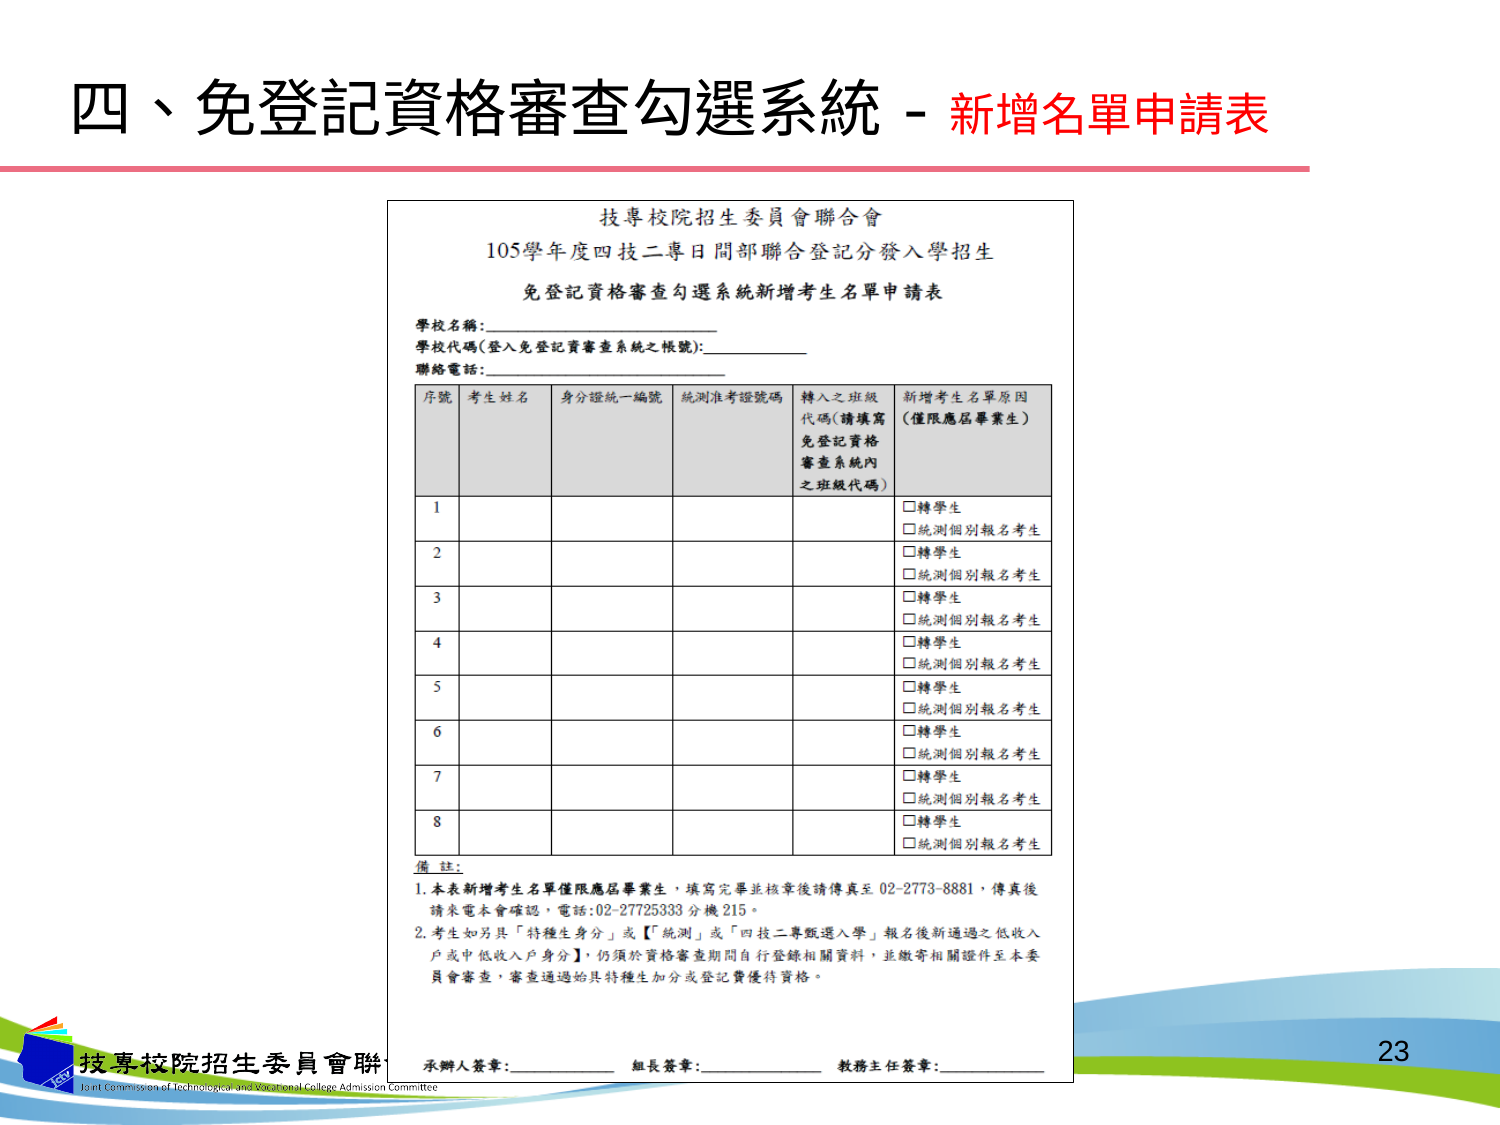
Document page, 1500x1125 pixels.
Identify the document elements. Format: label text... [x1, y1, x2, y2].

text_box 四、免登記資格審查勾選系統-新增名單申請表 [55, 54, 1406, 159]
picture [0, 200, 1500, 1125]
slide_number 23 [1074, 1024, 1426, 1103]
